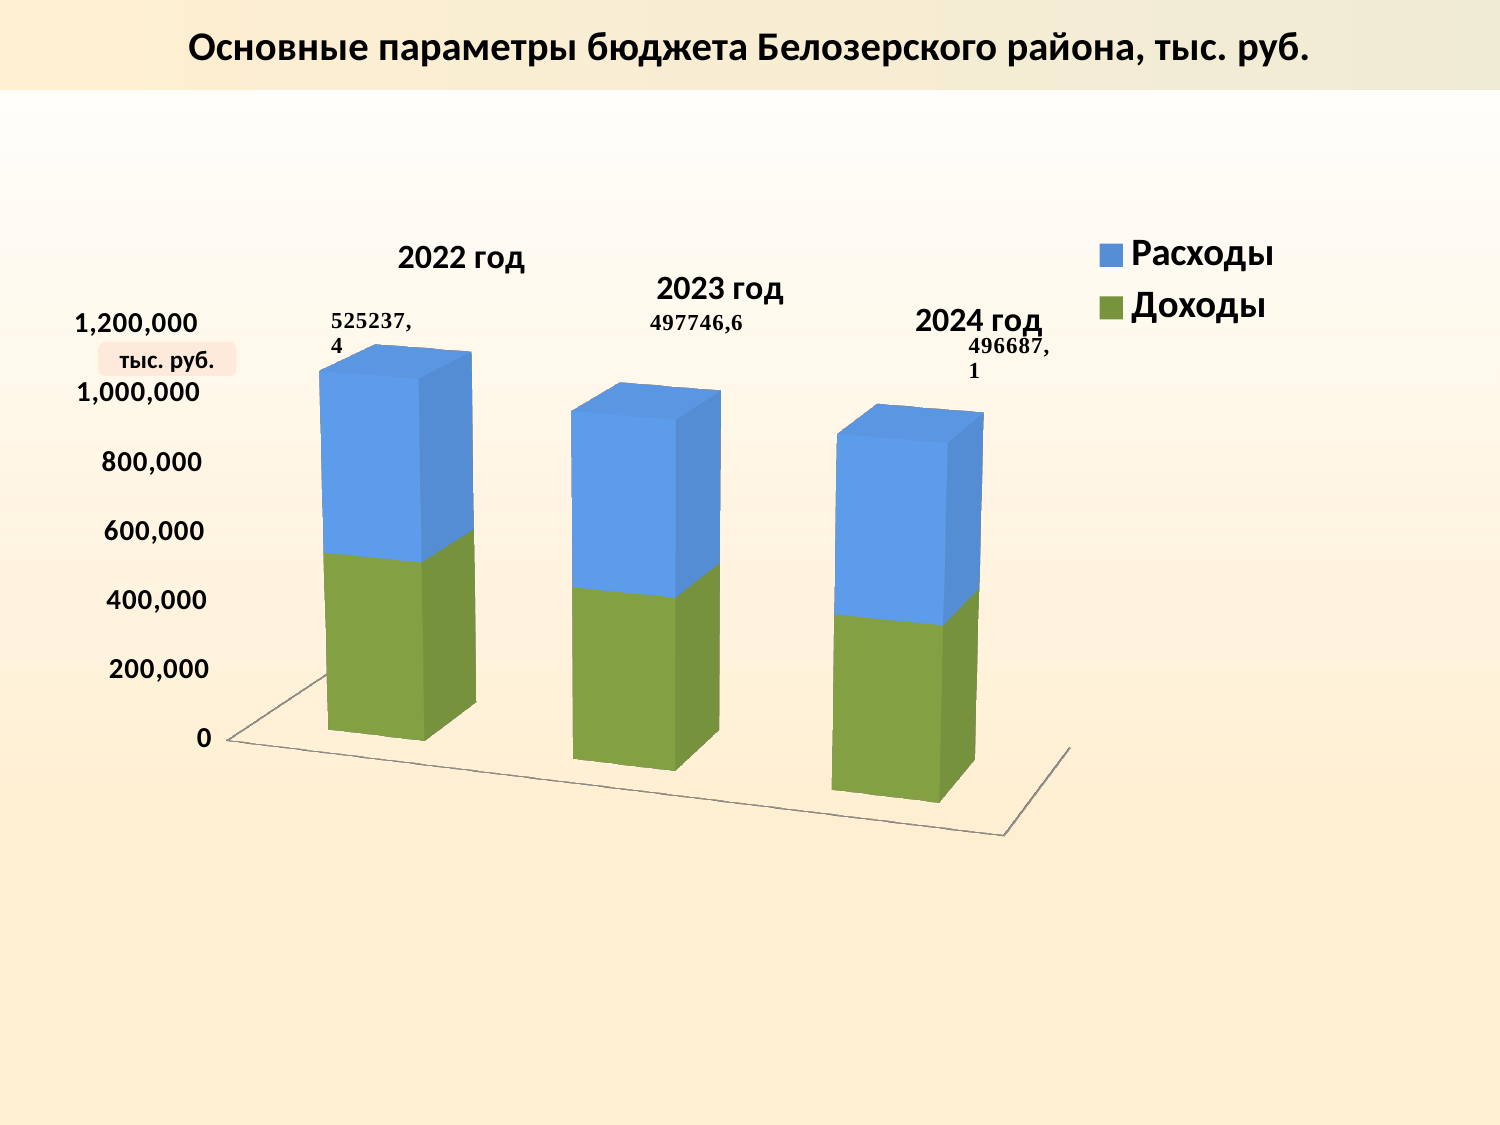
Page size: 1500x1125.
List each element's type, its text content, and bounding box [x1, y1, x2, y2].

text_box Основные параметры бюджета Белозерского района, тыс. руб. [0, 0, 1500, 90]
chart [40, 136, 1361, 873]
picture [0, 90, 1500, 1125]
